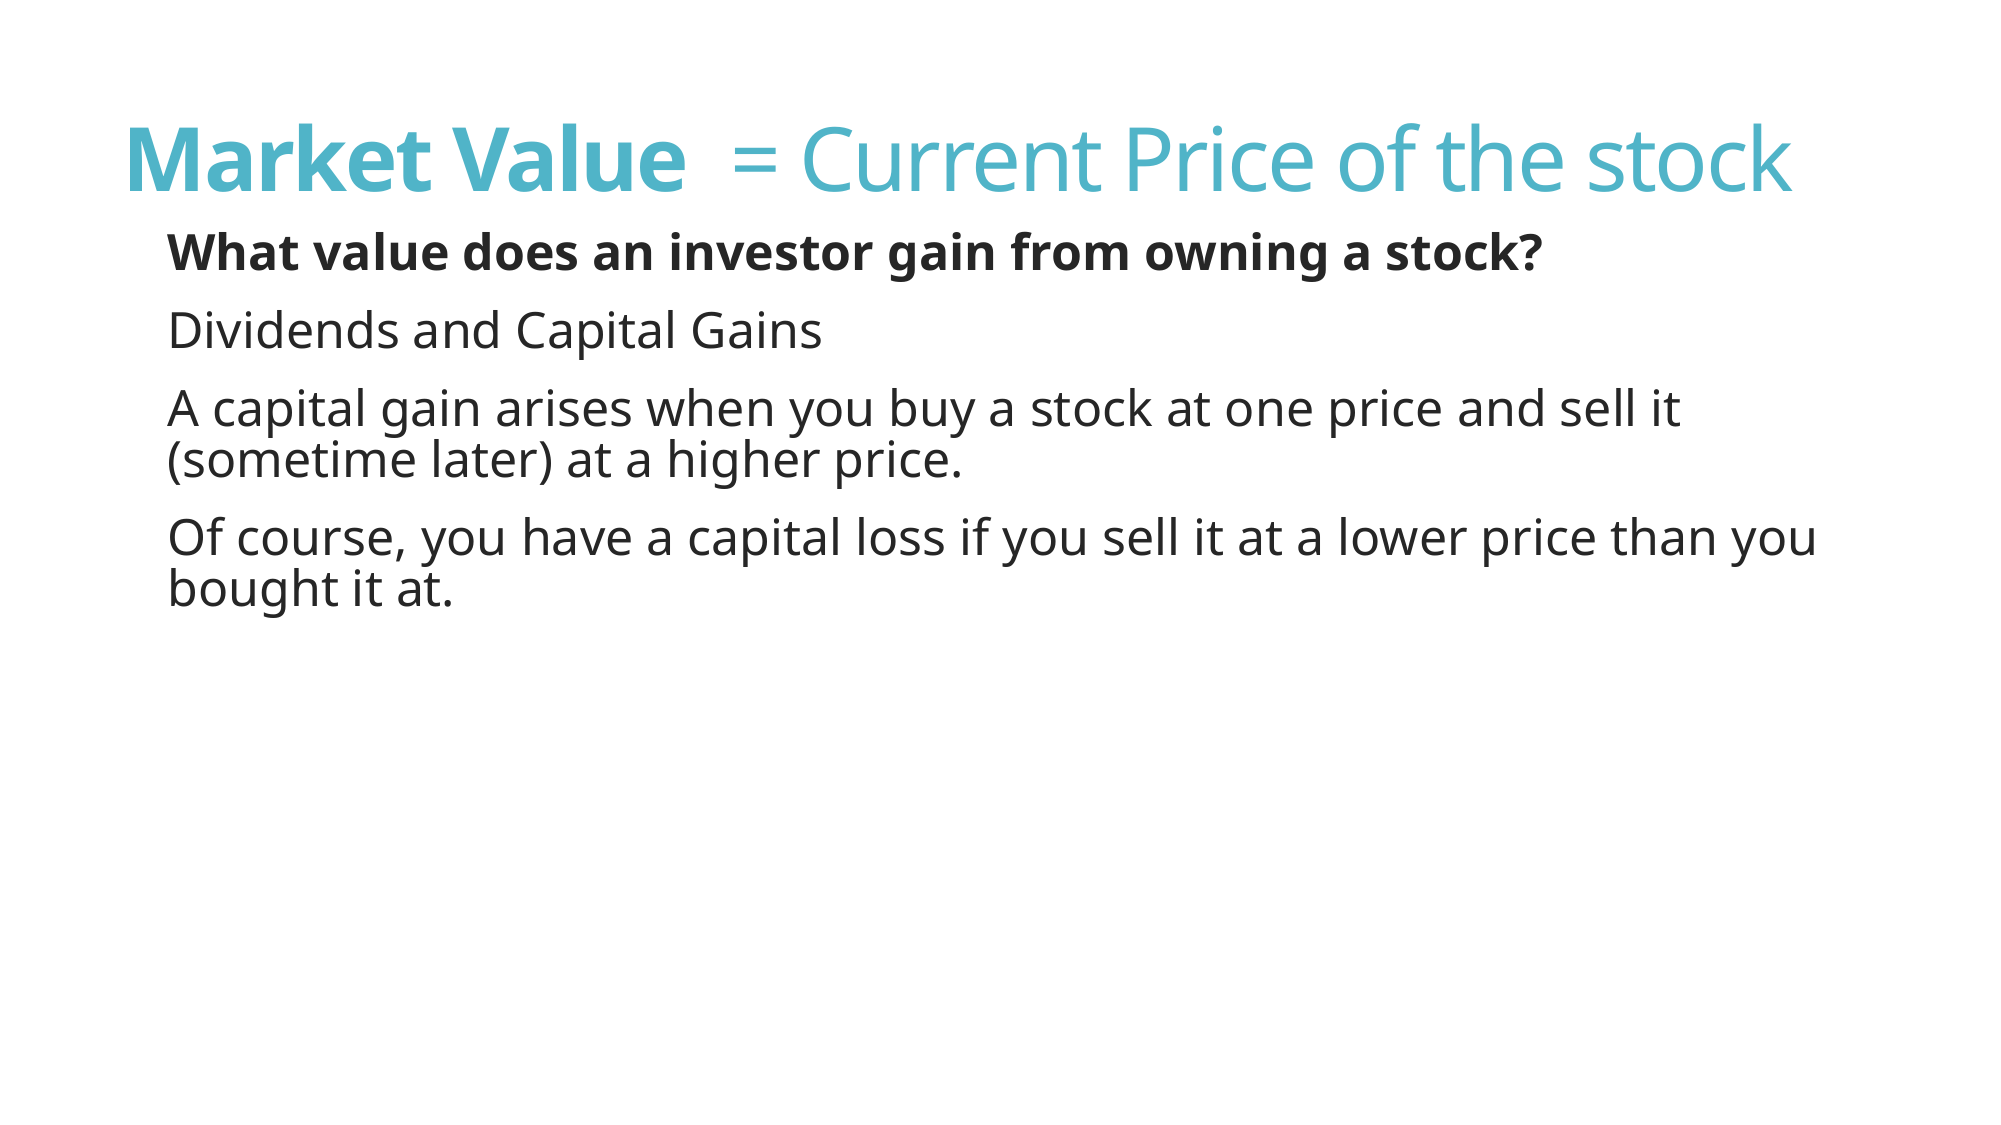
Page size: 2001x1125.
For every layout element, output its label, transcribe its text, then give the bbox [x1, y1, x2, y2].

list What value does an investor gain from owning a stock? Dividends and Capital Gains A capital gain arises when you buy a stock at one price and sell it (sometime later) at a higher price. Of course, you have a capital loss if you sell it at a lower price than you bought it at. [137, 221, 1863, 1014]
title Market Value = Current Price of the stock [107, 81, 1875, 354]
